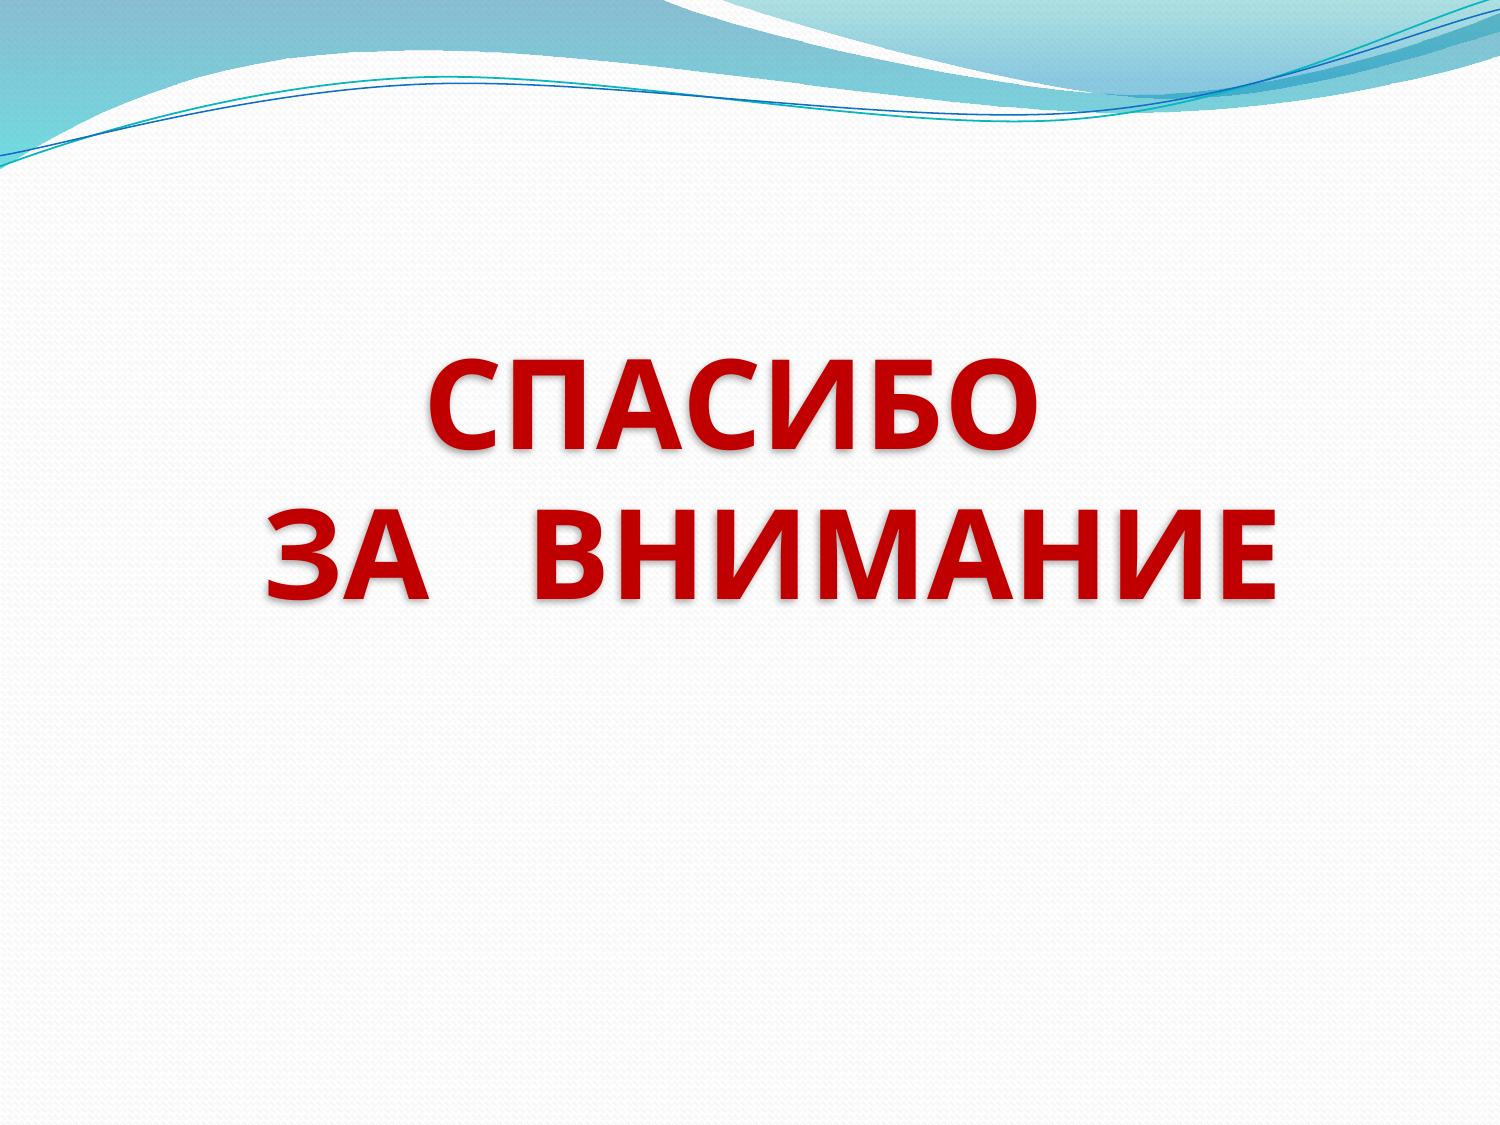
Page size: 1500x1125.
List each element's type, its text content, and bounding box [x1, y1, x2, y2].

list СПАСИБО ЗА ВНИМАНИЕ [75, 317, 1425, 1038]
